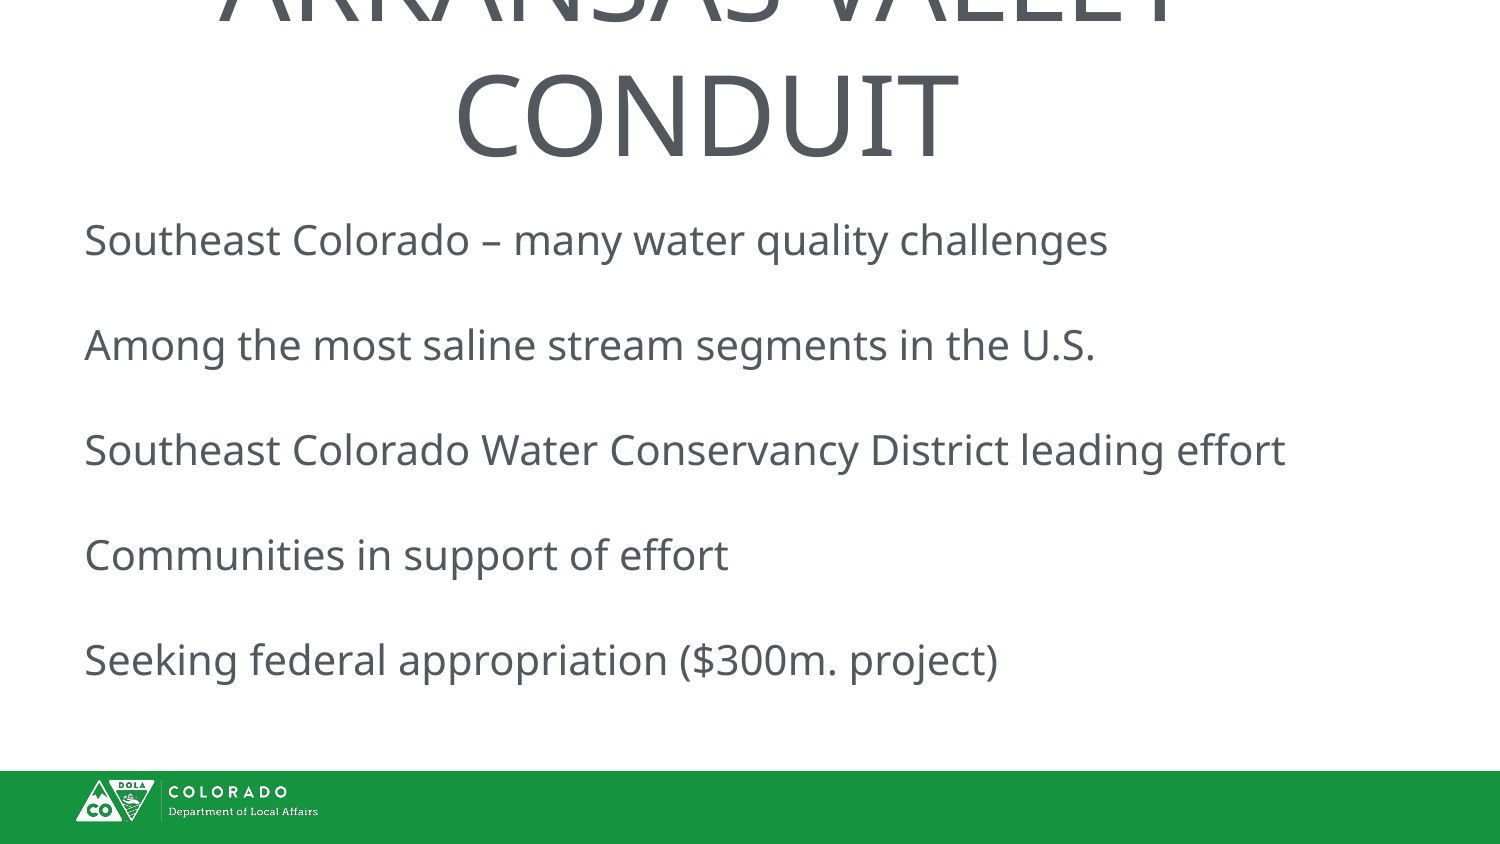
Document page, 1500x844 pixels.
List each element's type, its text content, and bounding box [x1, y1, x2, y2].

picture [75, 779, 318, 822]
title Arkansas Valley Conduit [73, 84, 1339, 184]
list Southeast Colorado – many water quality challenges Among the most saline stream segments in the U.S. Southeast Colorado Water Conservancy District leading effort Communities in support of effort Seeking federal appropriation ($300m. project) [75, 209, 1341, 735]
